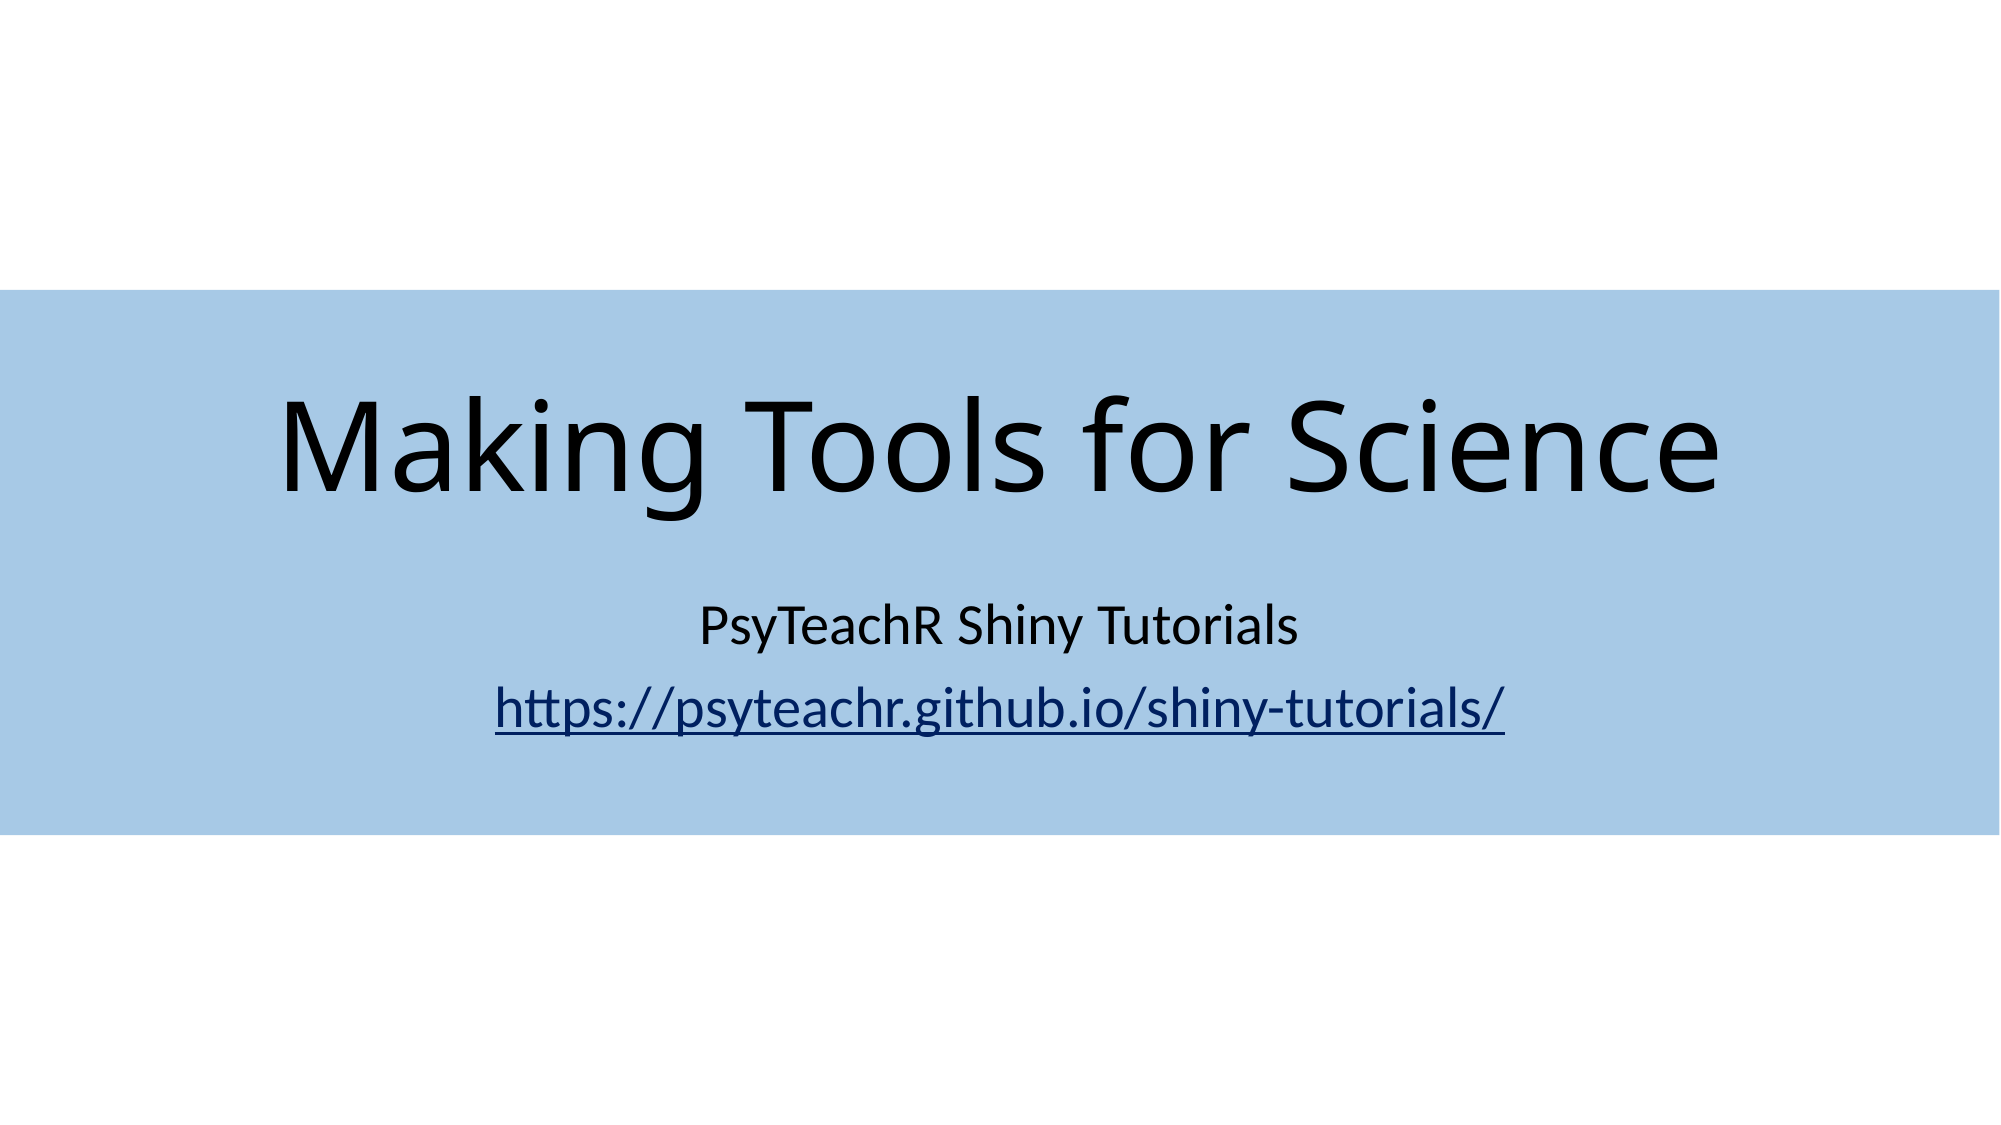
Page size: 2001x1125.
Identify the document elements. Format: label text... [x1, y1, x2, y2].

title Making Tools for Science [249, 134, 1750, 527]
subtitle PsyTeachR Shiny Tutorials https://psyteachr.github.io/shiny-tutorials/ [249, 586, 1750, 858]
text_box [0, 289, 2000, 836]
